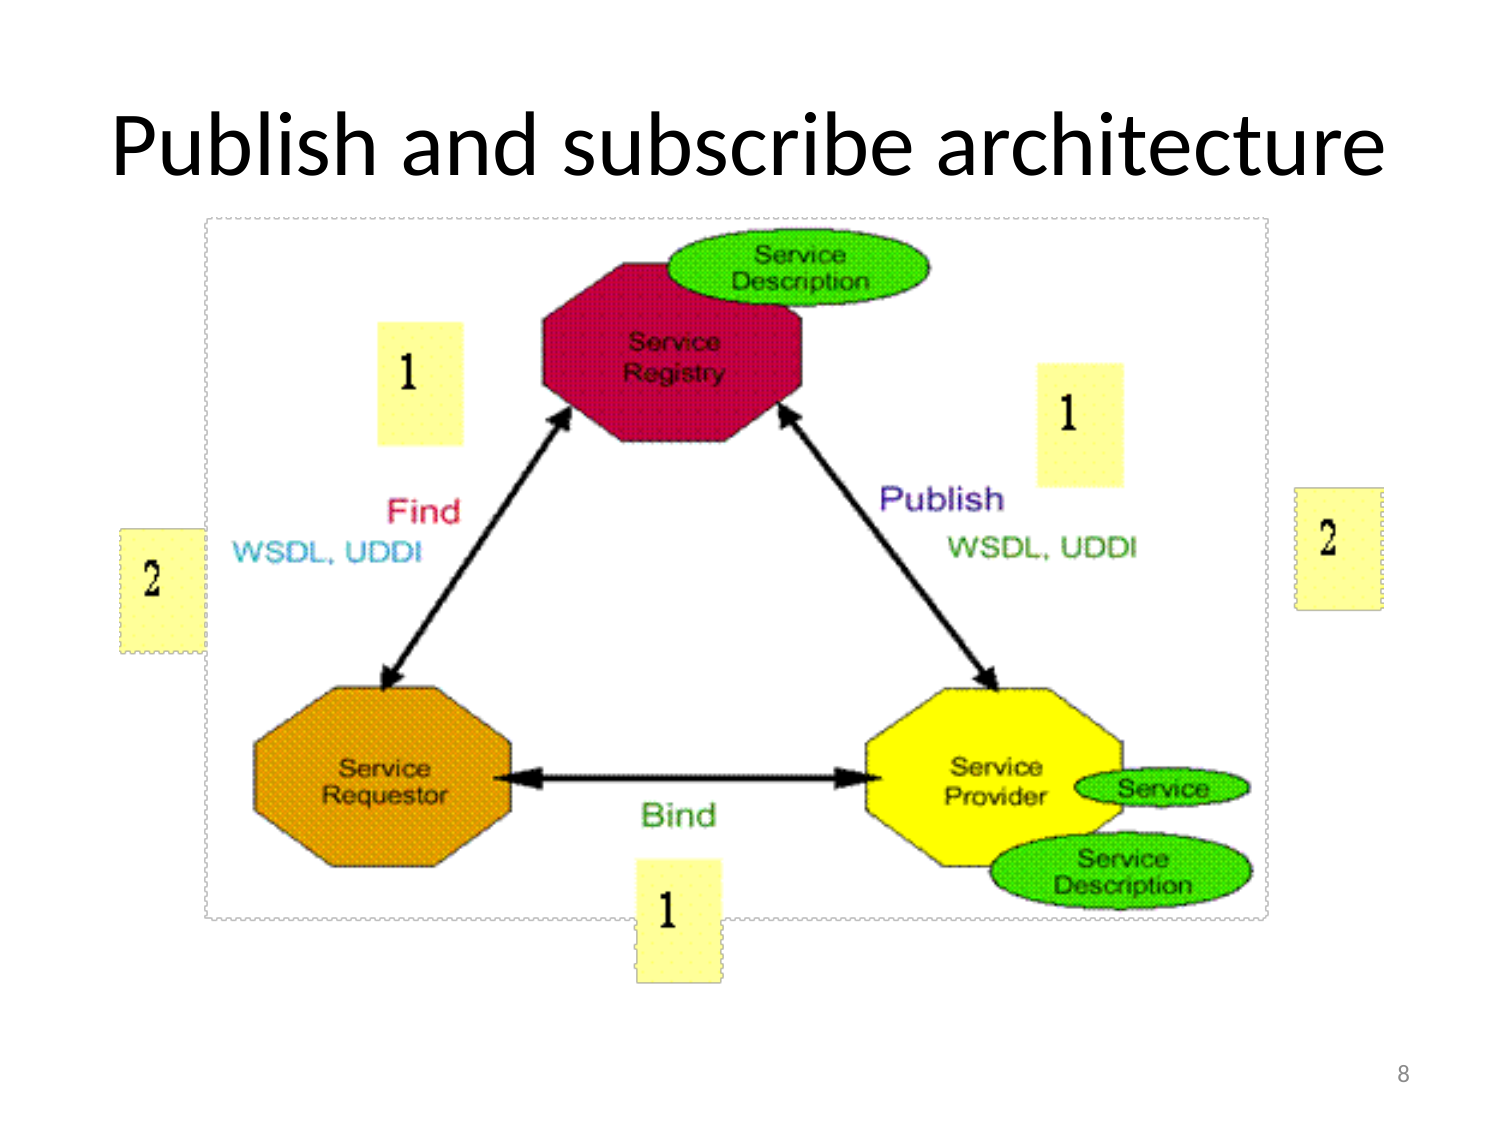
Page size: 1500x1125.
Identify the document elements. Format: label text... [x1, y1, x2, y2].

picture [119, 217, 1384, 986]
title Publish and subscribe architecture [75, 45, 1425, 233]
slide_number 8 [1074, 1042, 1425, 1103]
